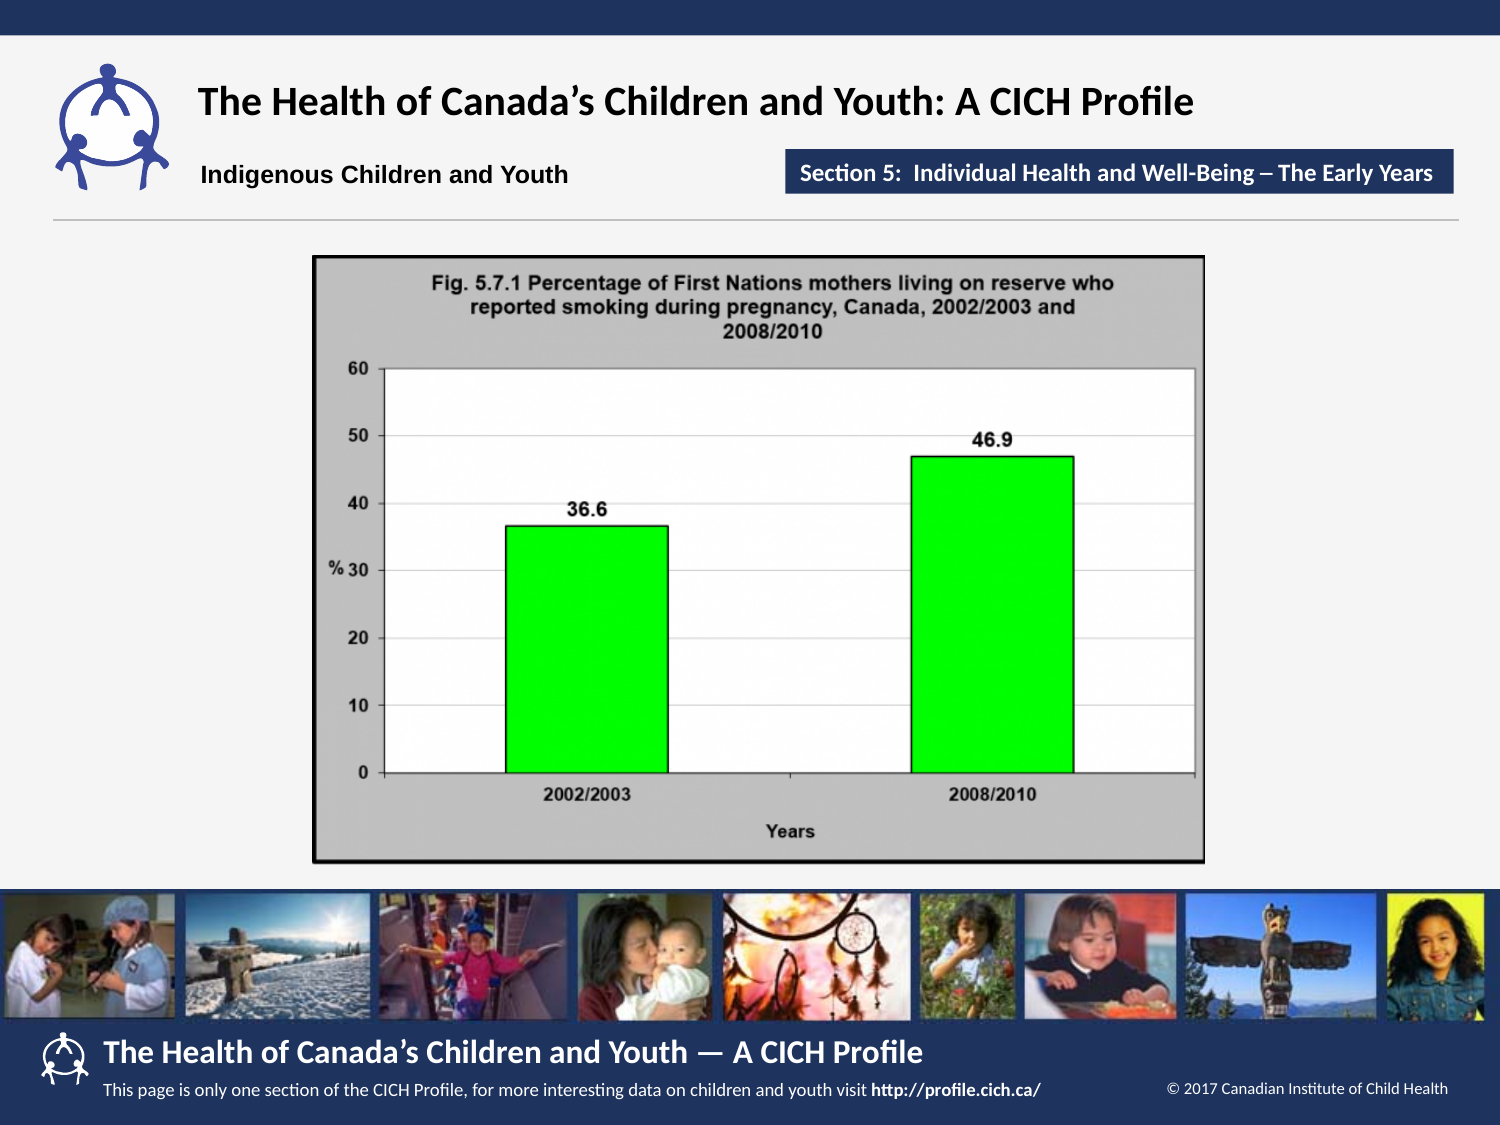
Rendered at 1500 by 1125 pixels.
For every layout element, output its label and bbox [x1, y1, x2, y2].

picture [312, 255, 1205, 866]
picture [0, 889, 1500, 1024]
